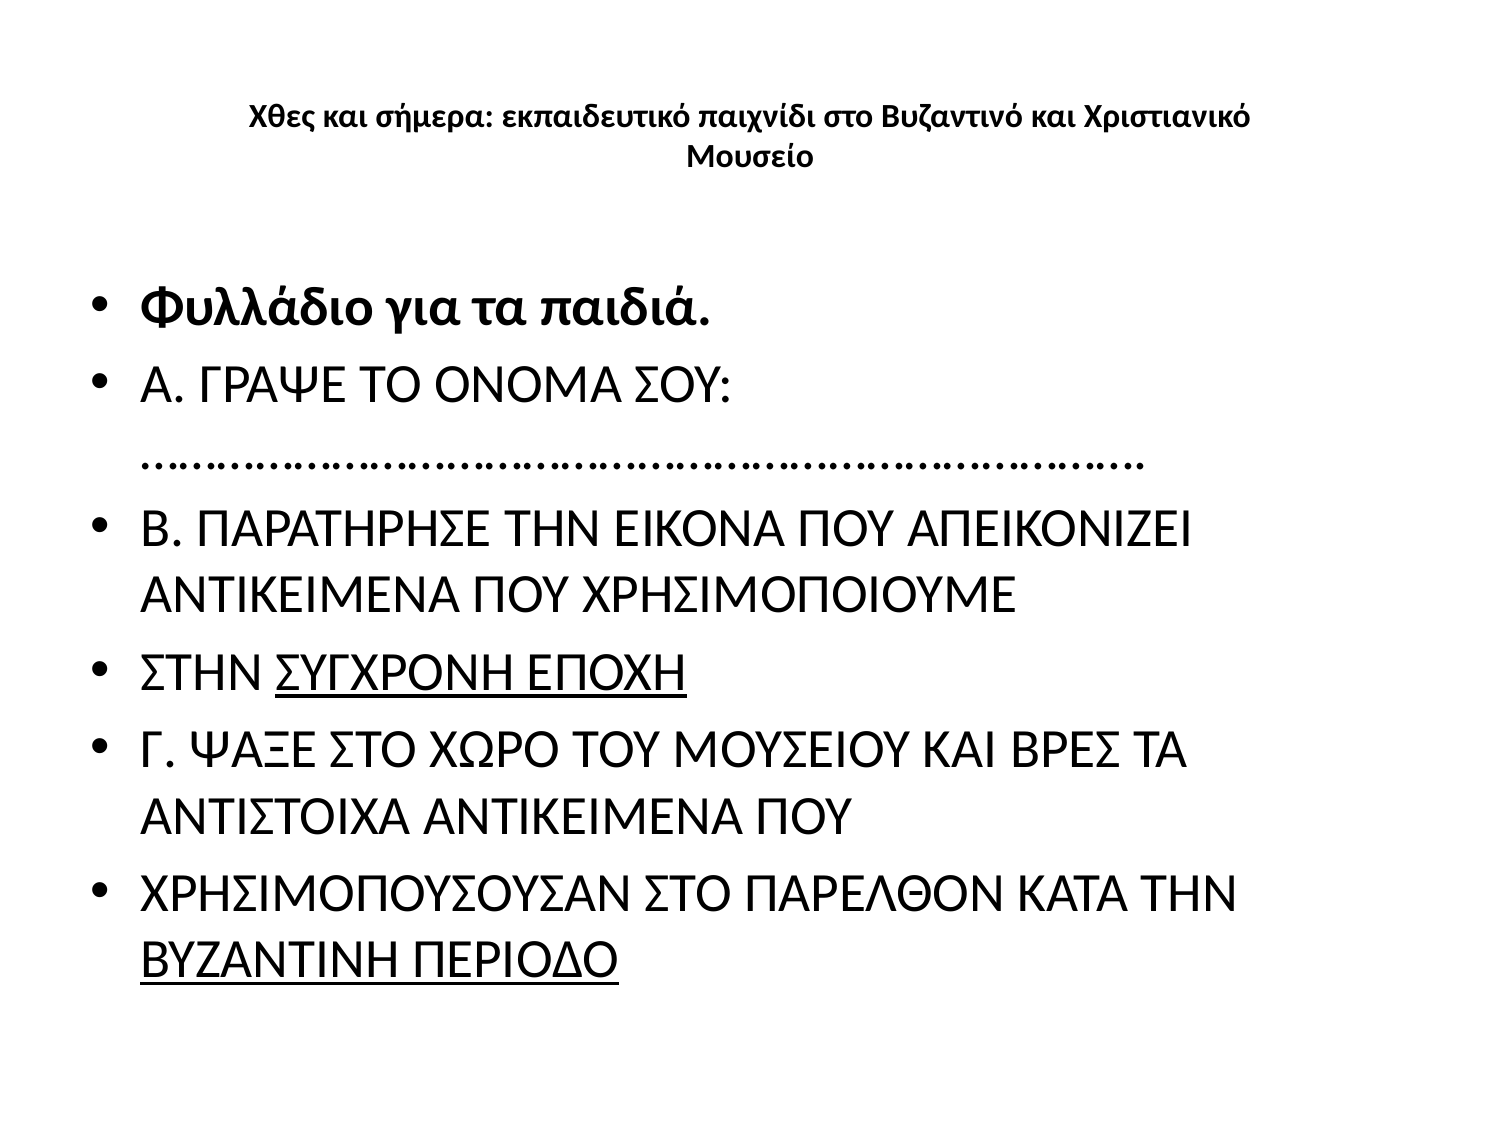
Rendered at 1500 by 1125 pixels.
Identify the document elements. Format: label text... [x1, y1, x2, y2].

title Χθες και σήμερα: εκπαιδευτικό παιχνίδι στο Βυζαντινό και Χριστιανικό Μουσείο [75, 45, 1425, 233]
list Φυλλάδιο για τα παιδιά. Α. ΓΡΑΨΕ ΤΟ ΟΝΟΜΑ ΣΟΥ:……………………………………………………………………. Β. ΠΑΡΑΤΗΡΗΣΕ ΤΗΝ ΕΙΚΟΝΑ ΠΟΥ ΑΠΕΙΚΟΝΙΖΕΙ ΑΝΤΙΚΕΙΜΕΝΑ ΠΟΥ ΧΡΗΣΙΜΟΠΟΙΟΥΜΕ ΣΤΗΝ ΣΥΓΧΡΟΝΗ ΕΠΟΧΗ Γ. ΨΑΞΕ ΣΤΟ ΧΩΡΟ ΤΟΥ ΜΟΥΣΕΙΟΥ ΚΑΙ ΒΡΕΣ ΤΑ ΑΝΤΙΣΤΟΙΧΑ ΑΝΤΙΚΕΙΜΕΝΑ ΠΟΥ ΧΡΗΣΙΜΟΠΟΥΣΟΥΣΑΝ ΣΤΟ ΠΑΡΕΛΘΟΝ ΚΑΤΑ ΤΗΝ ΒΥΖΑΝΤΙΝΗ ΠΕΡΙΟΔΟ [75, 262, 1425, 1005]
